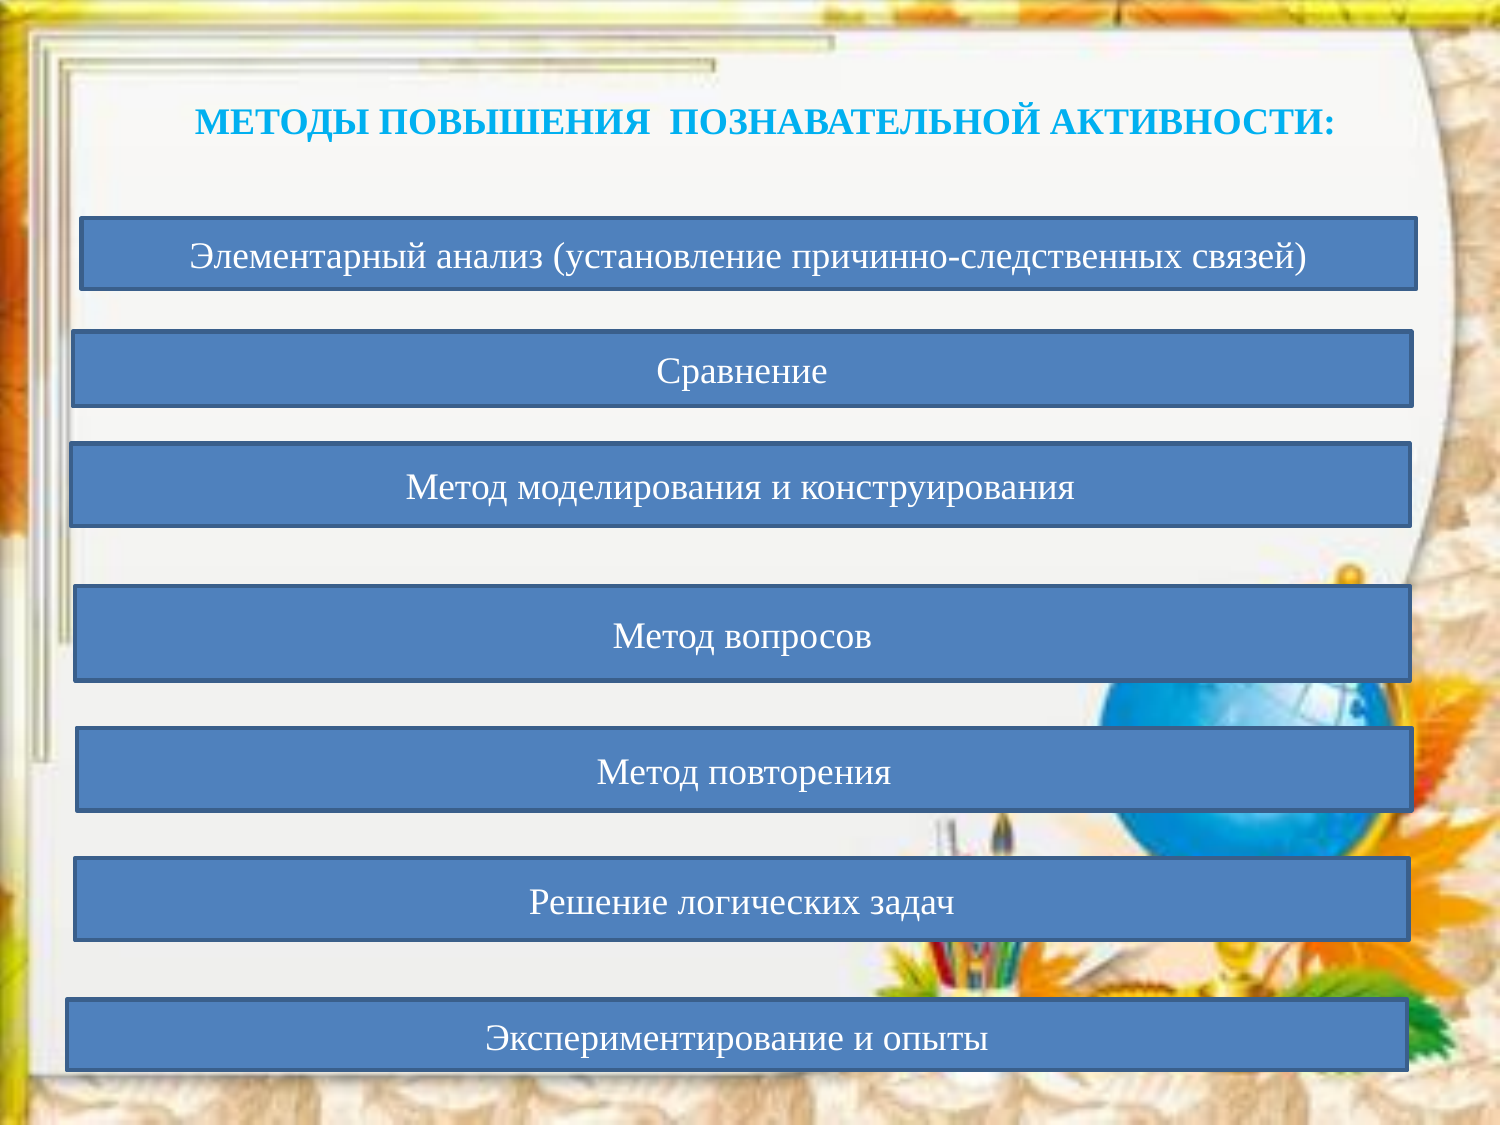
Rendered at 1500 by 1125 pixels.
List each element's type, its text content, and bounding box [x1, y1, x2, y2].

text_box Решение логических задач [73, 856, 1411, 942]
text_box Метод вопросов [73, 584, 1412, 683]
text_box МЕТОДЫ ПОВЫШЕНИЯ ПОЗНАВАТЕЛЬНОЙ АКТИВНОСТИ: [110, 90, 1422, 263]
text_box Метод моделирования и конструирования [69, 441, 1412, 528]
text_box Сравнение [71, 329, 1414, 408]
text_box Экспериментирование и опыты [65, 997, 1409, 1072]
picture [0, 0, 1500, 1125]
text_box Элементарный анализ (установление причинно-следственных связей) [79, 216, 1418, 291]
text_box Метод повторения [75, 726, 1414, 813]
